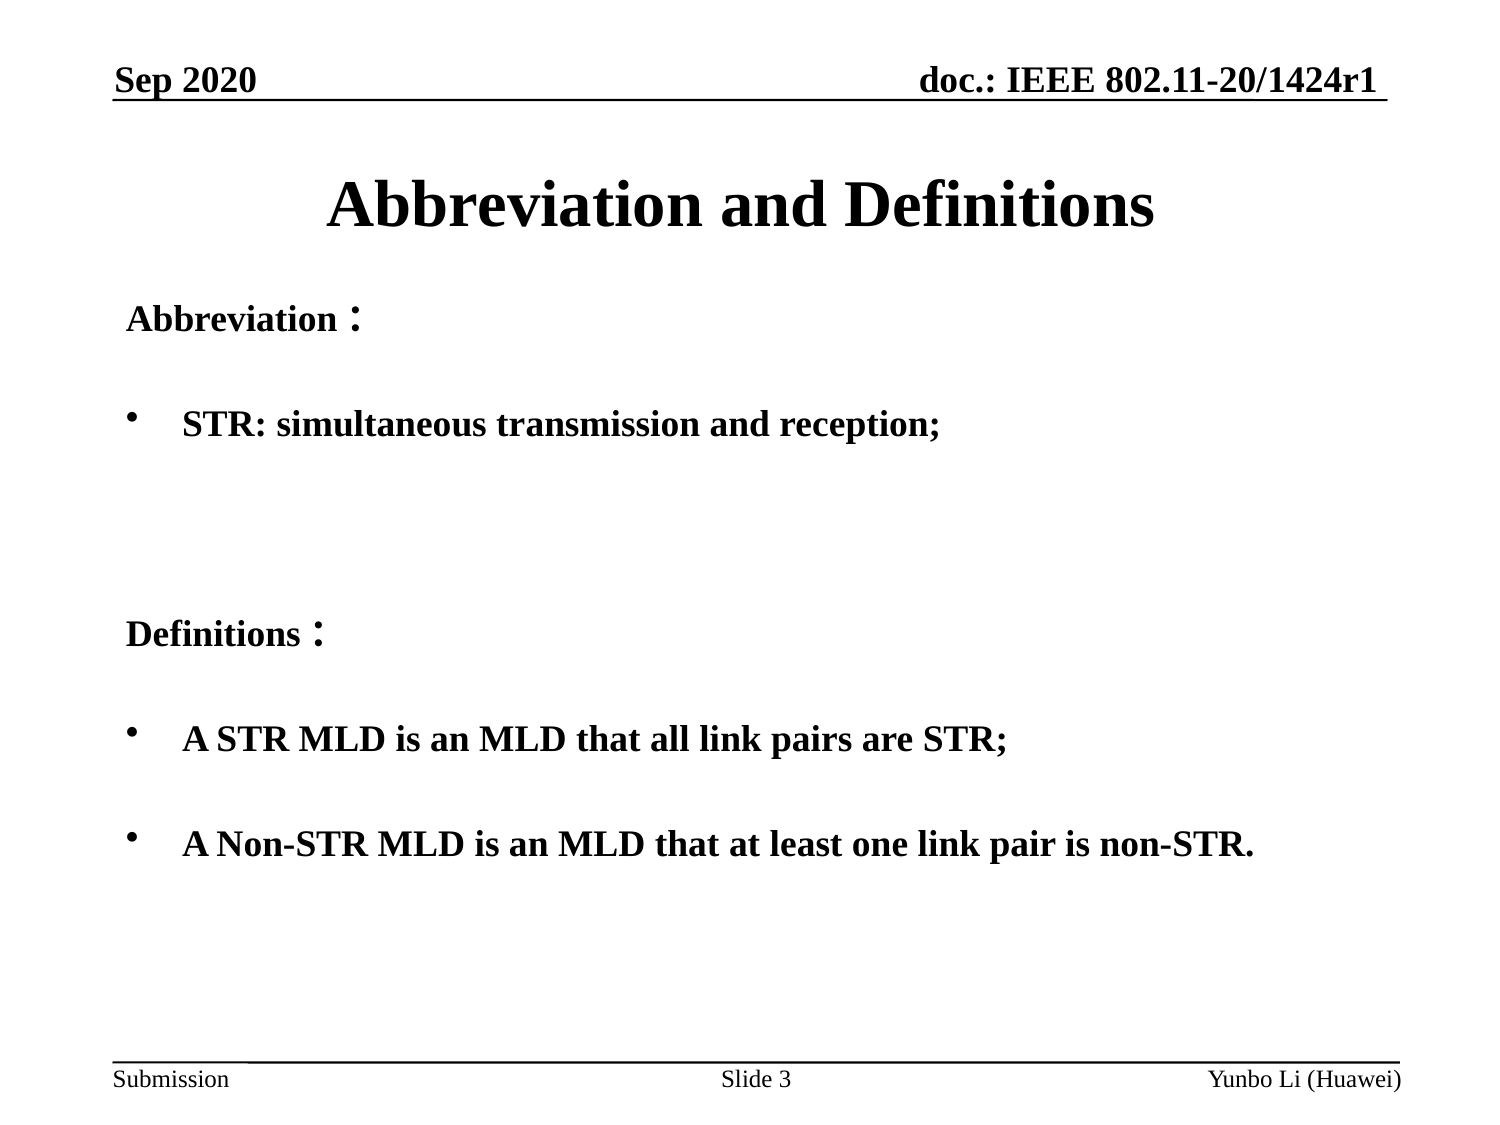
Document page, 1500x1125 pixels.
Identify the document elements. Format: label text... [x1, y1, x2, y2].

title Abbreviation and Definitions [112, 112, 1388, 288]
footer Yunbo Li (Huawei) [1204, 1061, 1402, 1093]
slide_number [114, 54, 259, 101]
slide_number Slide 3 [712, 1061, 800, 1093]
list Abbreviation： STR: simultaneous transmission and reception; Definitions： A STR MLD is an MLD that all link pairs are STR; A Non-STR MLD is an MLD that at least one link pair is non-STR. [110, 286, 1386, 1063]
